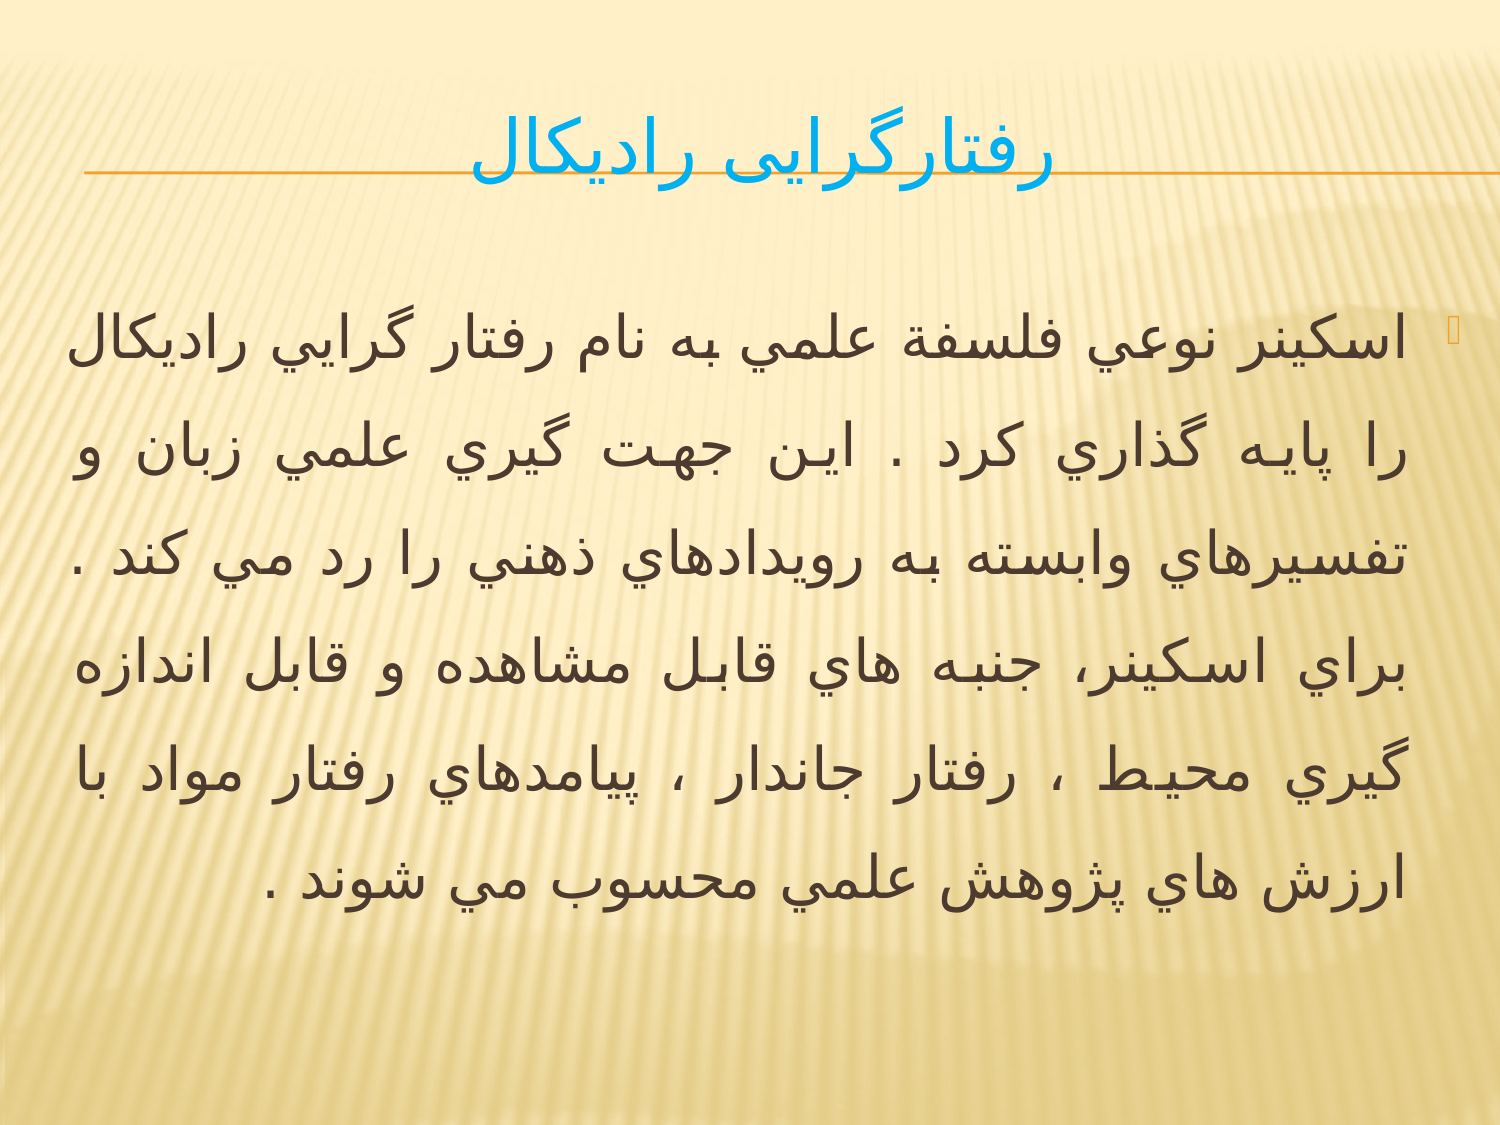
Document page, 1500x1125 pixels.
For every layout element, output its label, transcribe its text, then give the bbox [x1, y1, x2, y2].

list اسكينر نوعي فلسفة علمي به نام رفتار گرايي راديكال را پايه گذاري كرد . اين جهت گيري علمي زبان و تفسيرهاي وابسته به رويدادهاي ذهني را رد مي كند . براي اسكينر، جنبه هاي قابل مشاهده و قابل اندازه گيري محيط ، رفتار جاندار ، پيامدهاي رفتار مواد با ارزش هاي پژوهش علمي محسوب مي شوند . [50, 254, 1475, 998]
title رفتارگرایی رادیکال [50, 75, 1475, 213]
